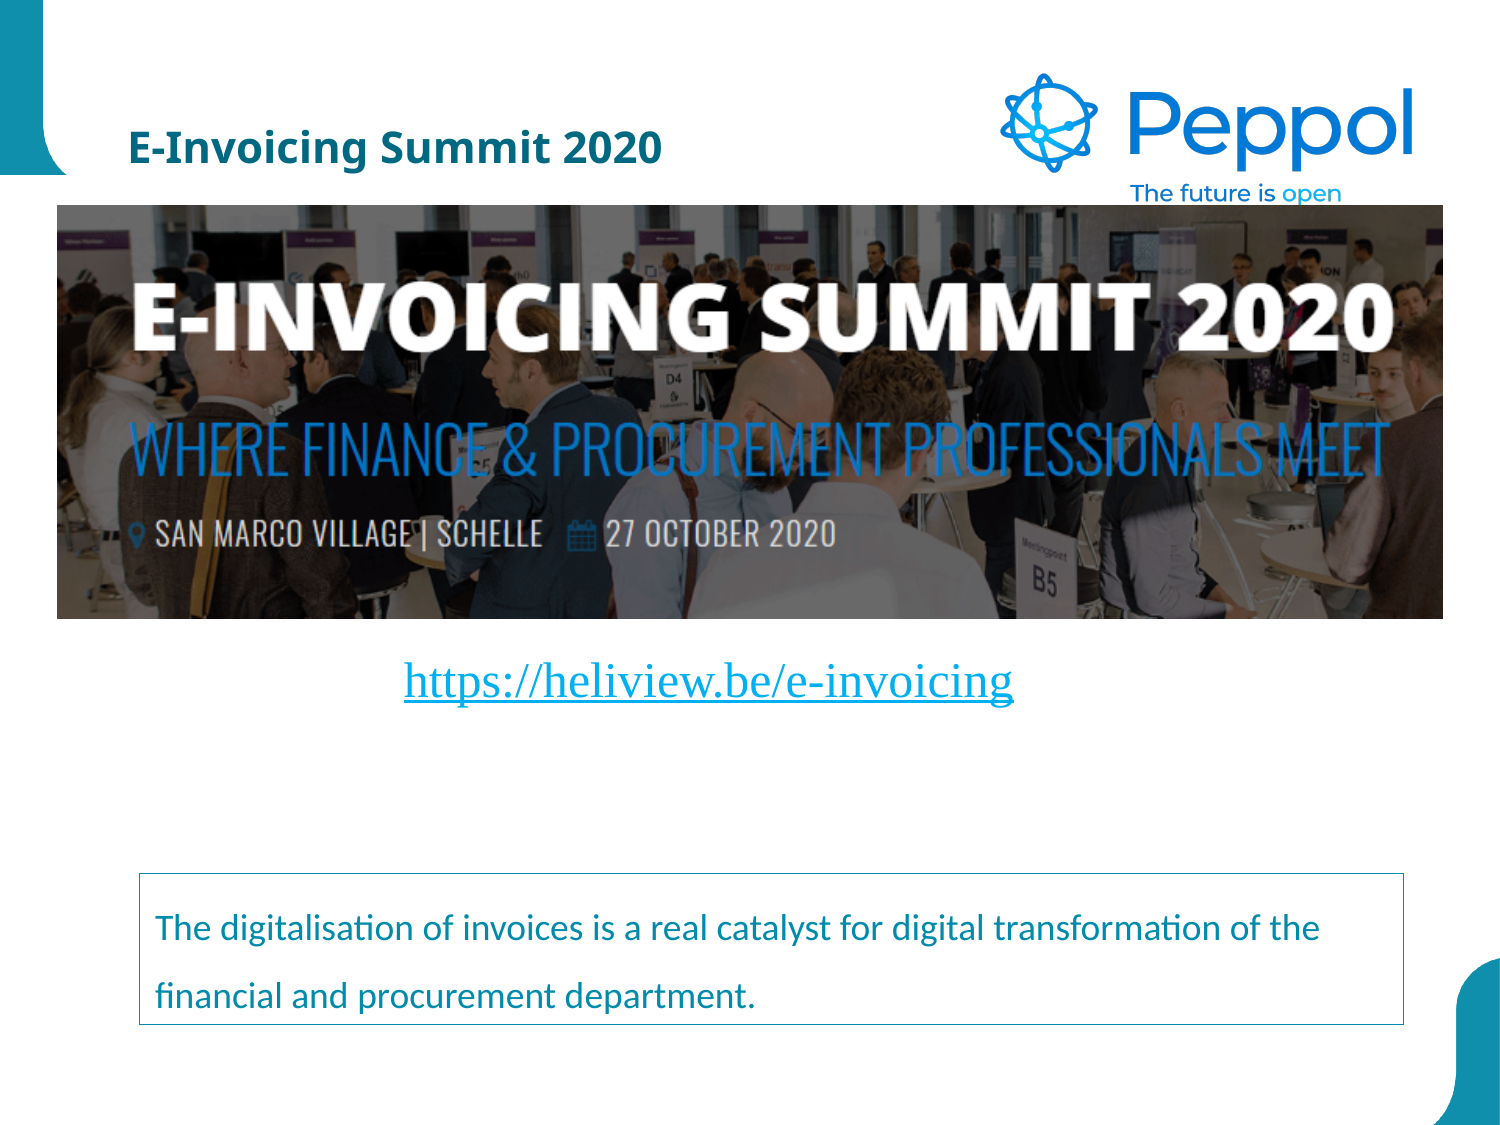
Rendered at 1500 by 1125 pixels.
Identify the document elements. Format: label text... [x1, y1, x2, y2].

text_box https://heliview.be/e-invoicing [388, 639, 1030, 715]
picture [0, 0, 67, 175]
title E-Invoicing Summit 2020 [112, 89, 993, 204]
picture [1431, 958, 1500, 1125]
list The digitalisation of invoices is a real catalyst for digital transformation of the financial and procurement department. [139, 873, 1404, 1025]
picture [56, 72, 1444, 619]
